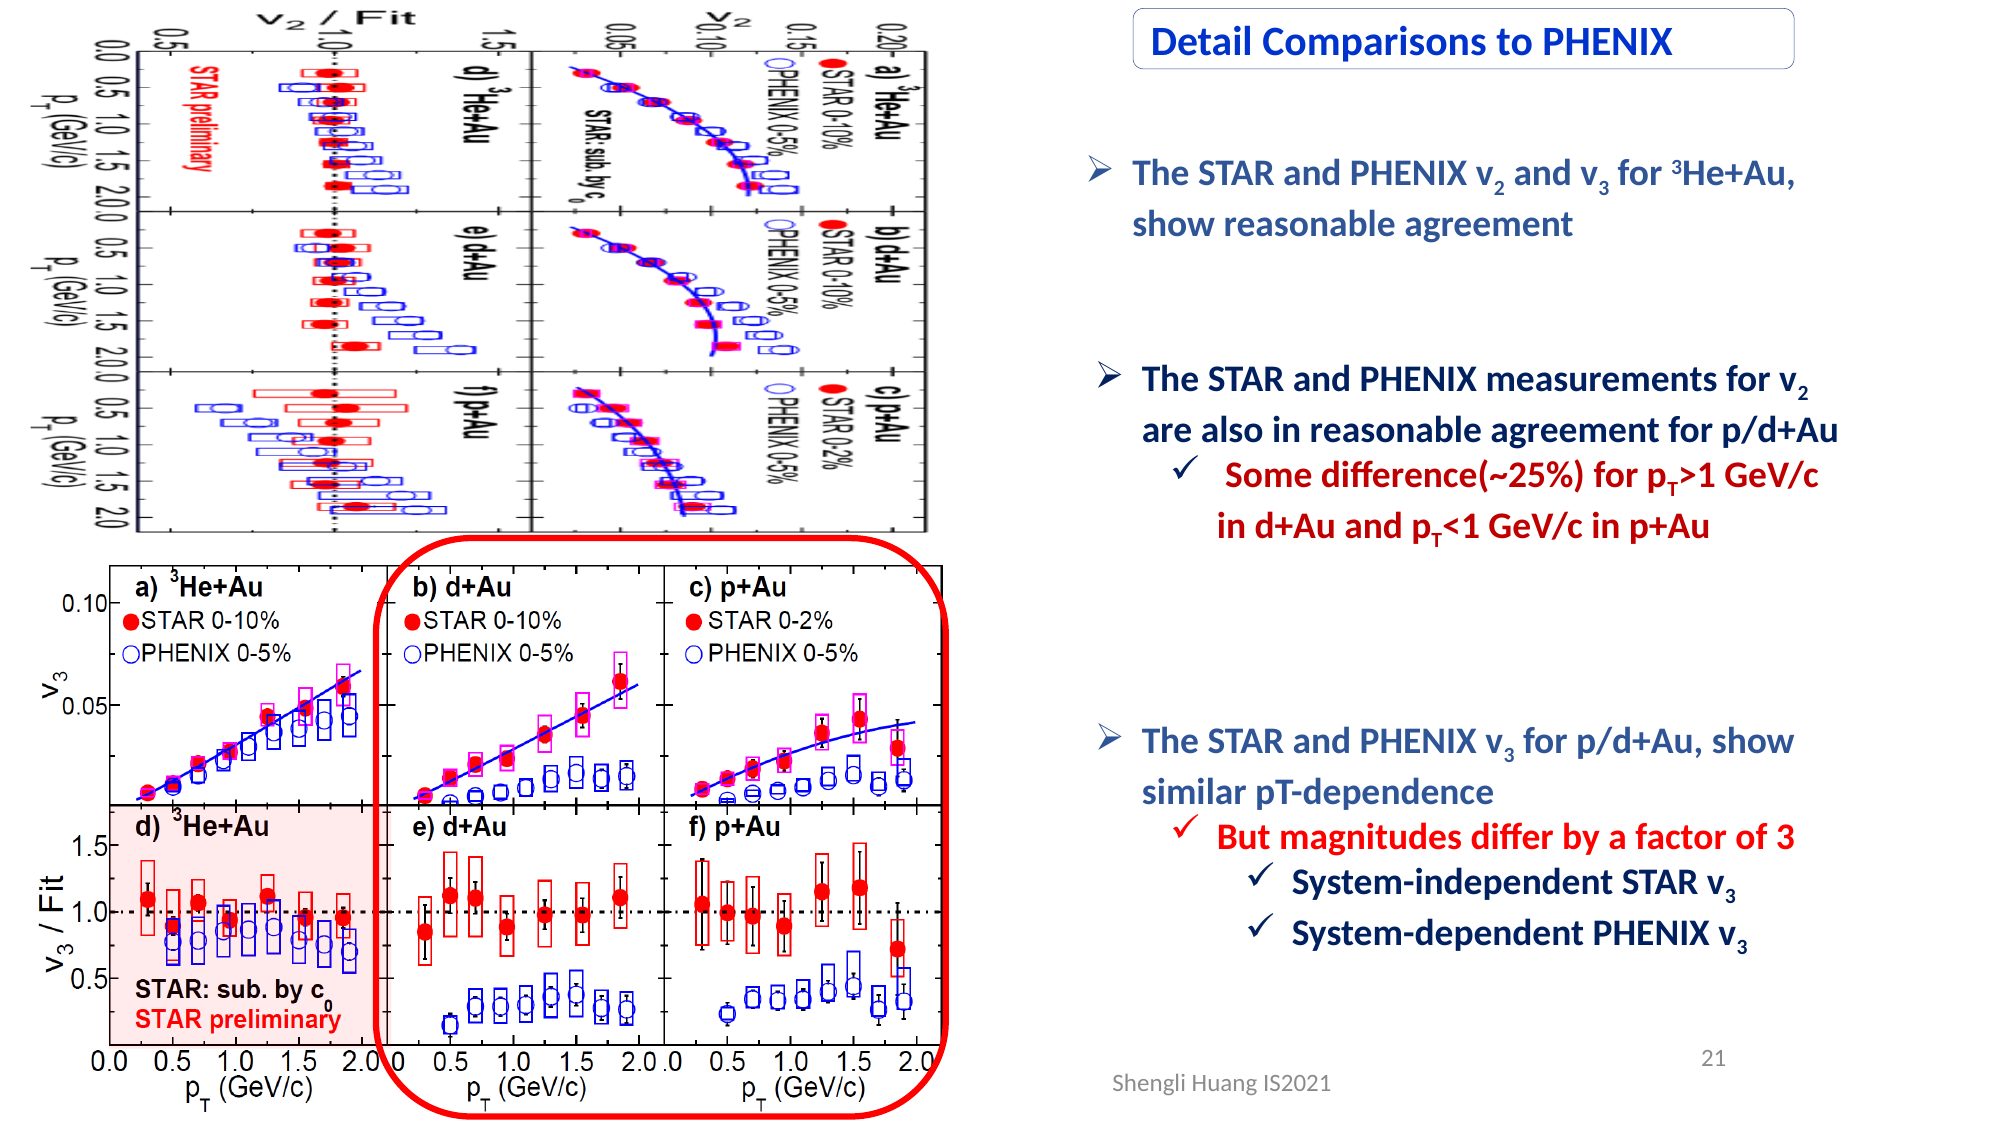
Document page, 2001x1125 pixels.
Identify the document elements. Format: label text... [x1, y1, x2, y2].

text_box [36, 555, 946, 1112]
footer Shengli Huang IS2021 [946, 1051, 1662, 1112]
text_box The STAR and PHENIX measurements for v2 are also in reasonable agreement for p/d+Au Some difference(~25%) for pT>1 GeV/c in d+Au and pT<1 GeV/c in p+Au [1080, 346, 1866, 560]
picture [223, 0, 749, 727]
text_box [749, 537, 907, 555]
text_box The STAR and PHENIX v2 and v3 for 3He+Au, show reasonable agreement [1070, 140, 1857, 252]
text_box The STAR and PHENIX v3 for p/d+Au, show similar pT-dependence But magnitudes differ by a factor of 3 System-independent STAR v3 System-dependent PHENIX v3 [1080, 663, 1892, 967]
text_box [438, 1112, 883, 1118]
text_box Detail Comparisons to PHENIX [1132, 7, 1796, 70]
slide_number 21 [1291, 1026, 1742, 1087]
